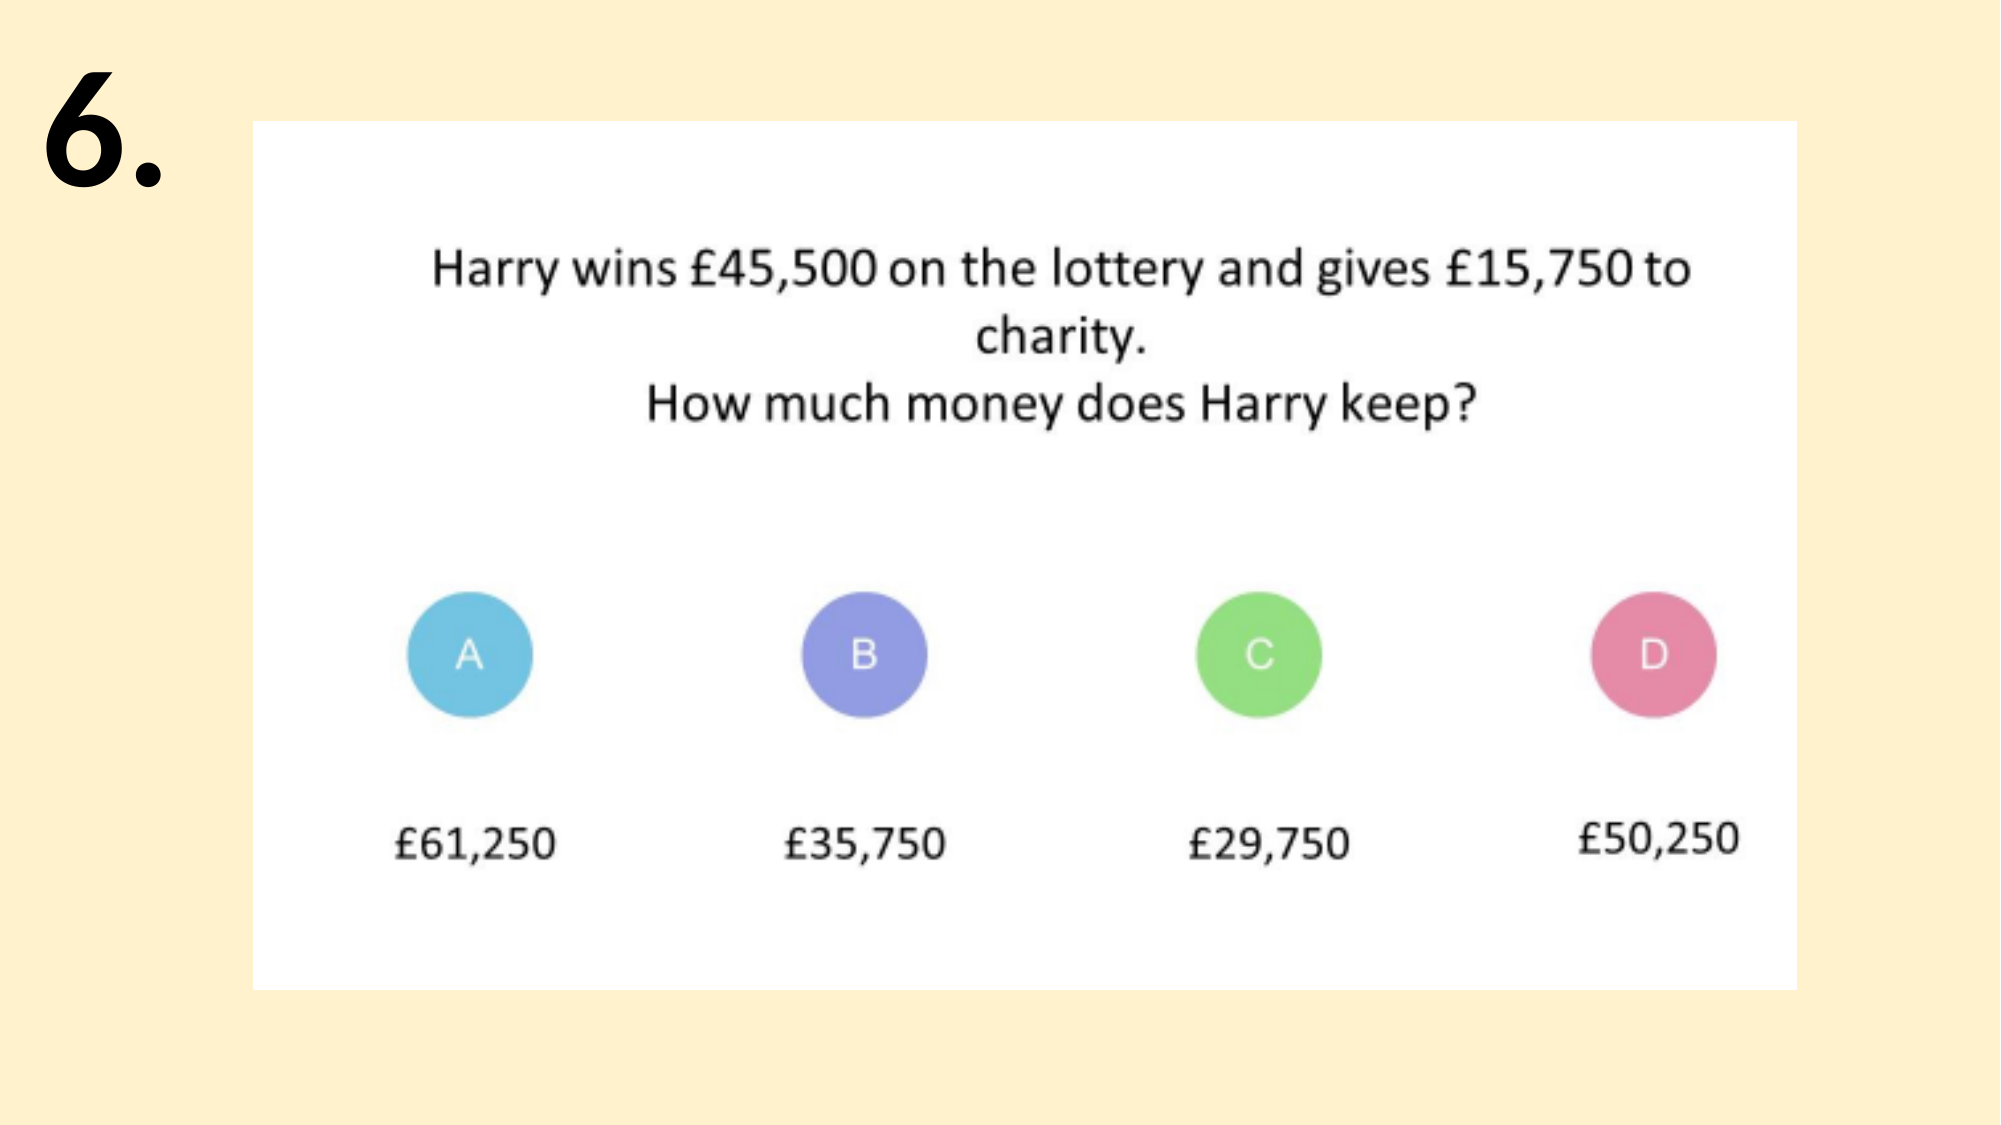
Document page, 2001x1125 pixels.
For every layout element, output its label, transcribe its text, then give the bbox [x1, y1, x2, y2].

text_box 6. [26, 12, 188, 228]
picture [253, 121, 1797, 990]
